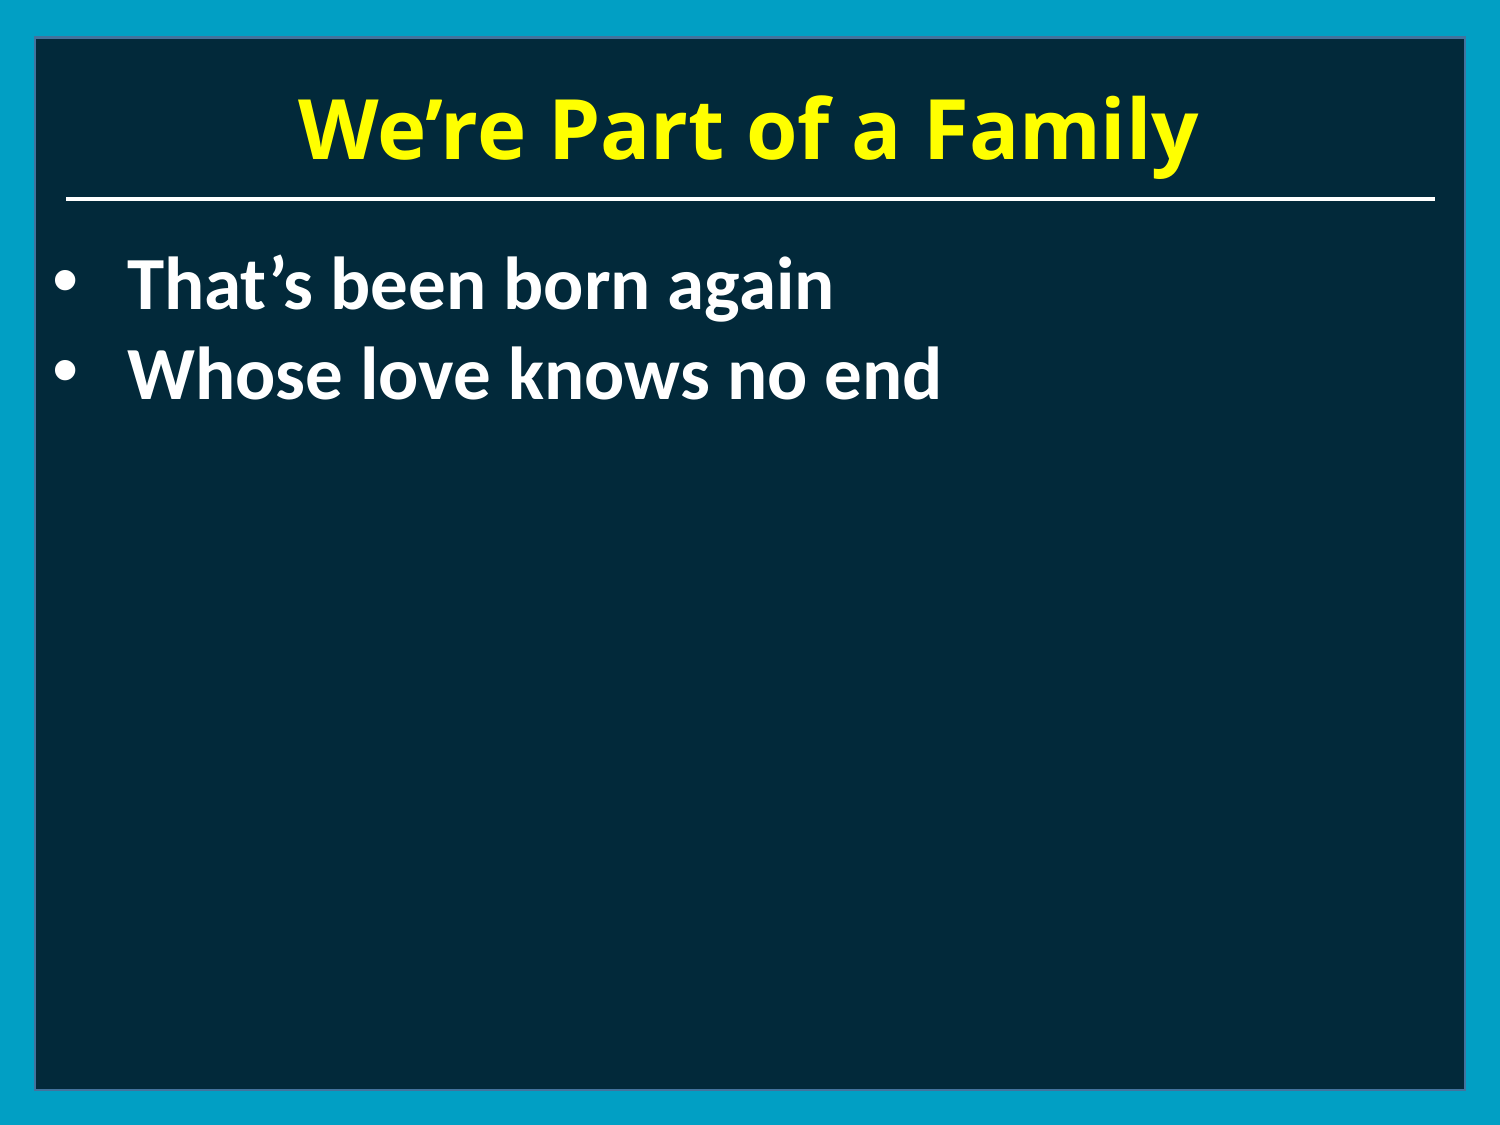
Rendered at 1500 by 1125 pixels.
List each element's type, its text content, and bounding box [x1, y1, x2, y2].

title We’re Part of a Family [54, 66, 1445, 199]
text_box That’s been born again Whose love knows no end [37, 227, 1470, 422]
